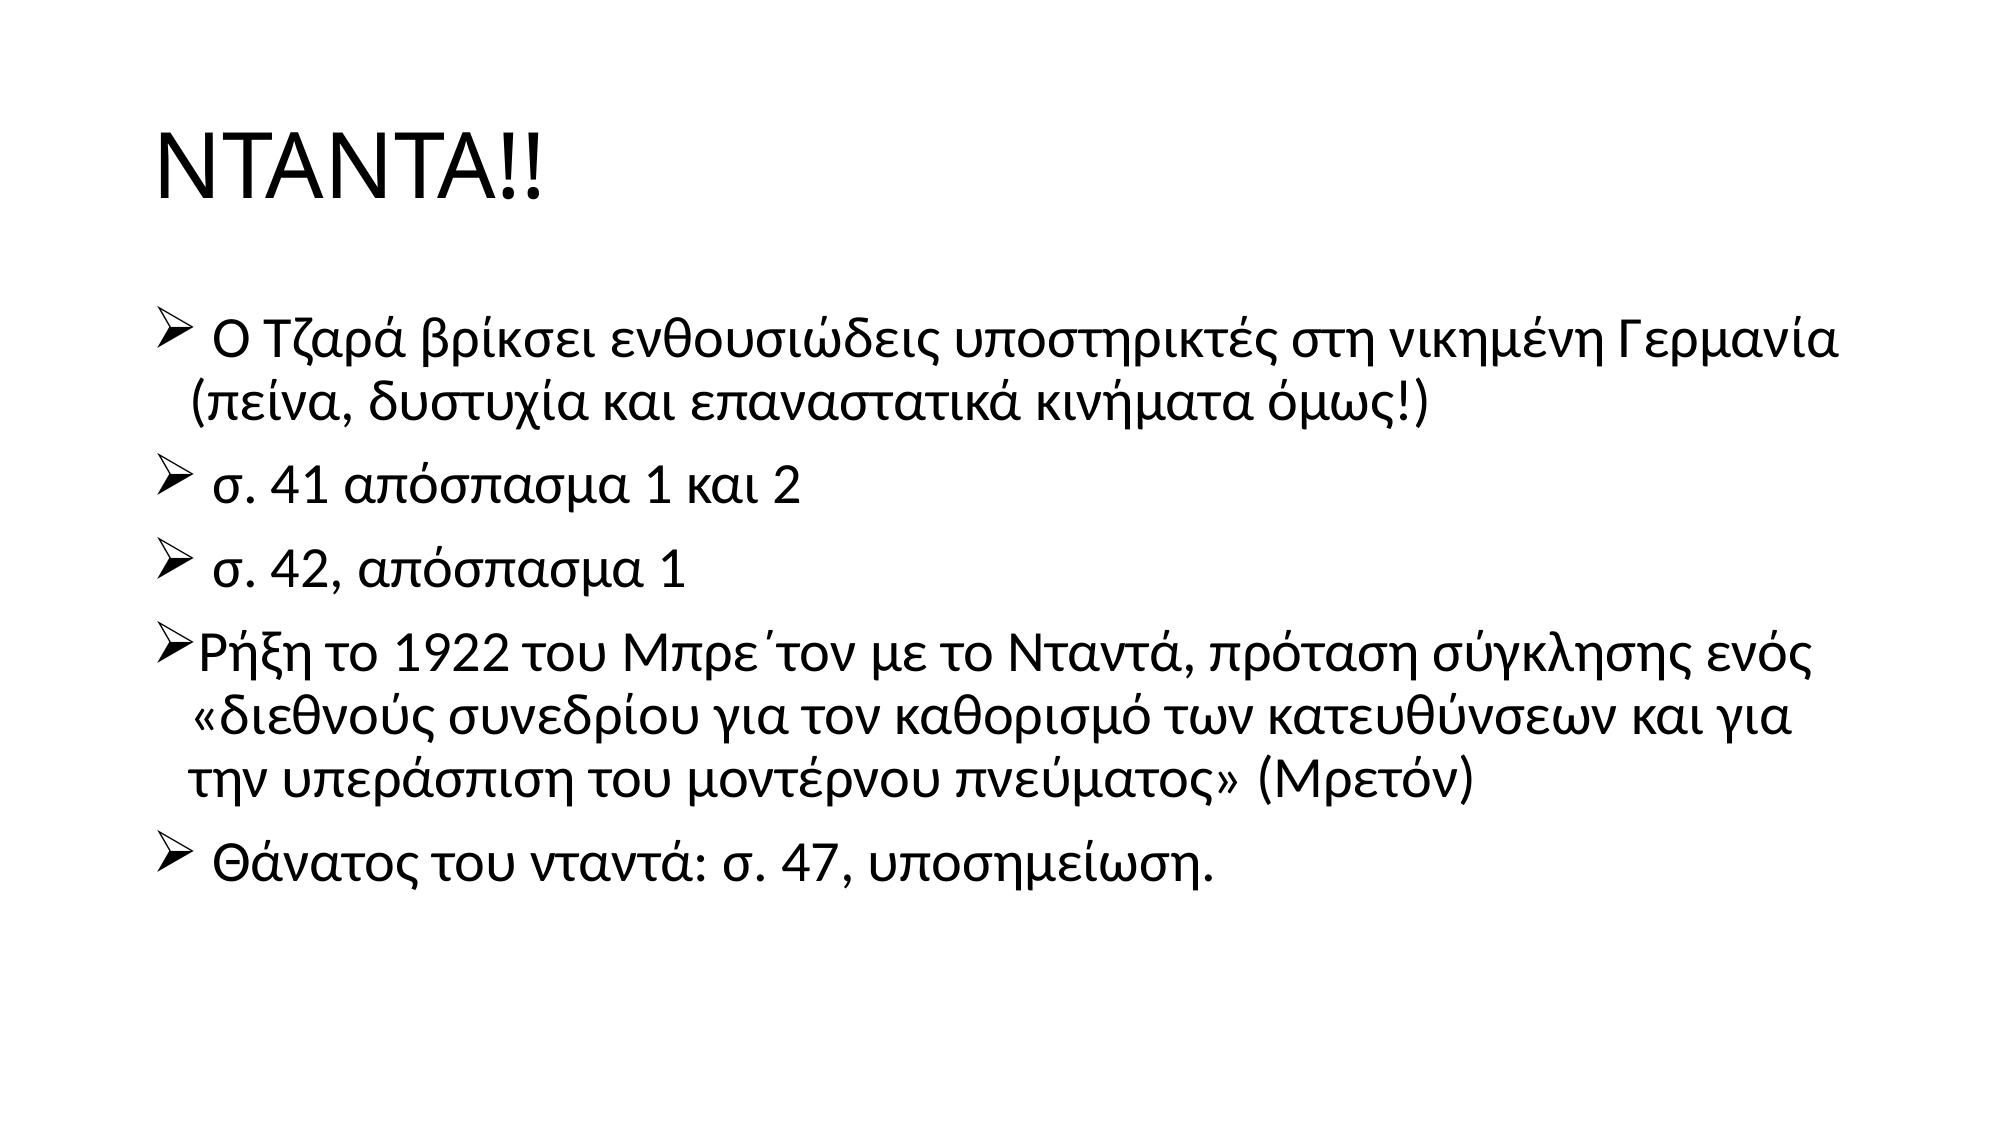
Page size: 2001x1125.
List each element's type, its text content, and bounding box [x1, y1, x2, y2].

list Ο Τζαρά βρίκσει ενθουσιώδεις υποστηρικτές στη νικημένη Γερμανία (πείνα, δυστυχία και επαναστατικά κινήματα όμως!) σ. 41 απόσπασμα 1 και 2 σ. 42, απόσπασμα 1 Ρήξη το 1922 του Μπρε΄τον με το Νταντά, πρόταση σύγκλησης ενός «διεθνούς συνεδρίου για τον καθορισμό των κατευθύνσεων και για την υπεράσπιση του μοντέρνου πνεύματος» (Μρετόν) Θάνατος του νταντά: σ. 47, υποσημείωση. [137, 299, 1863, 1014]
title ΝΤΑΝΤΑ!! [137, 59, 1863, 278]
